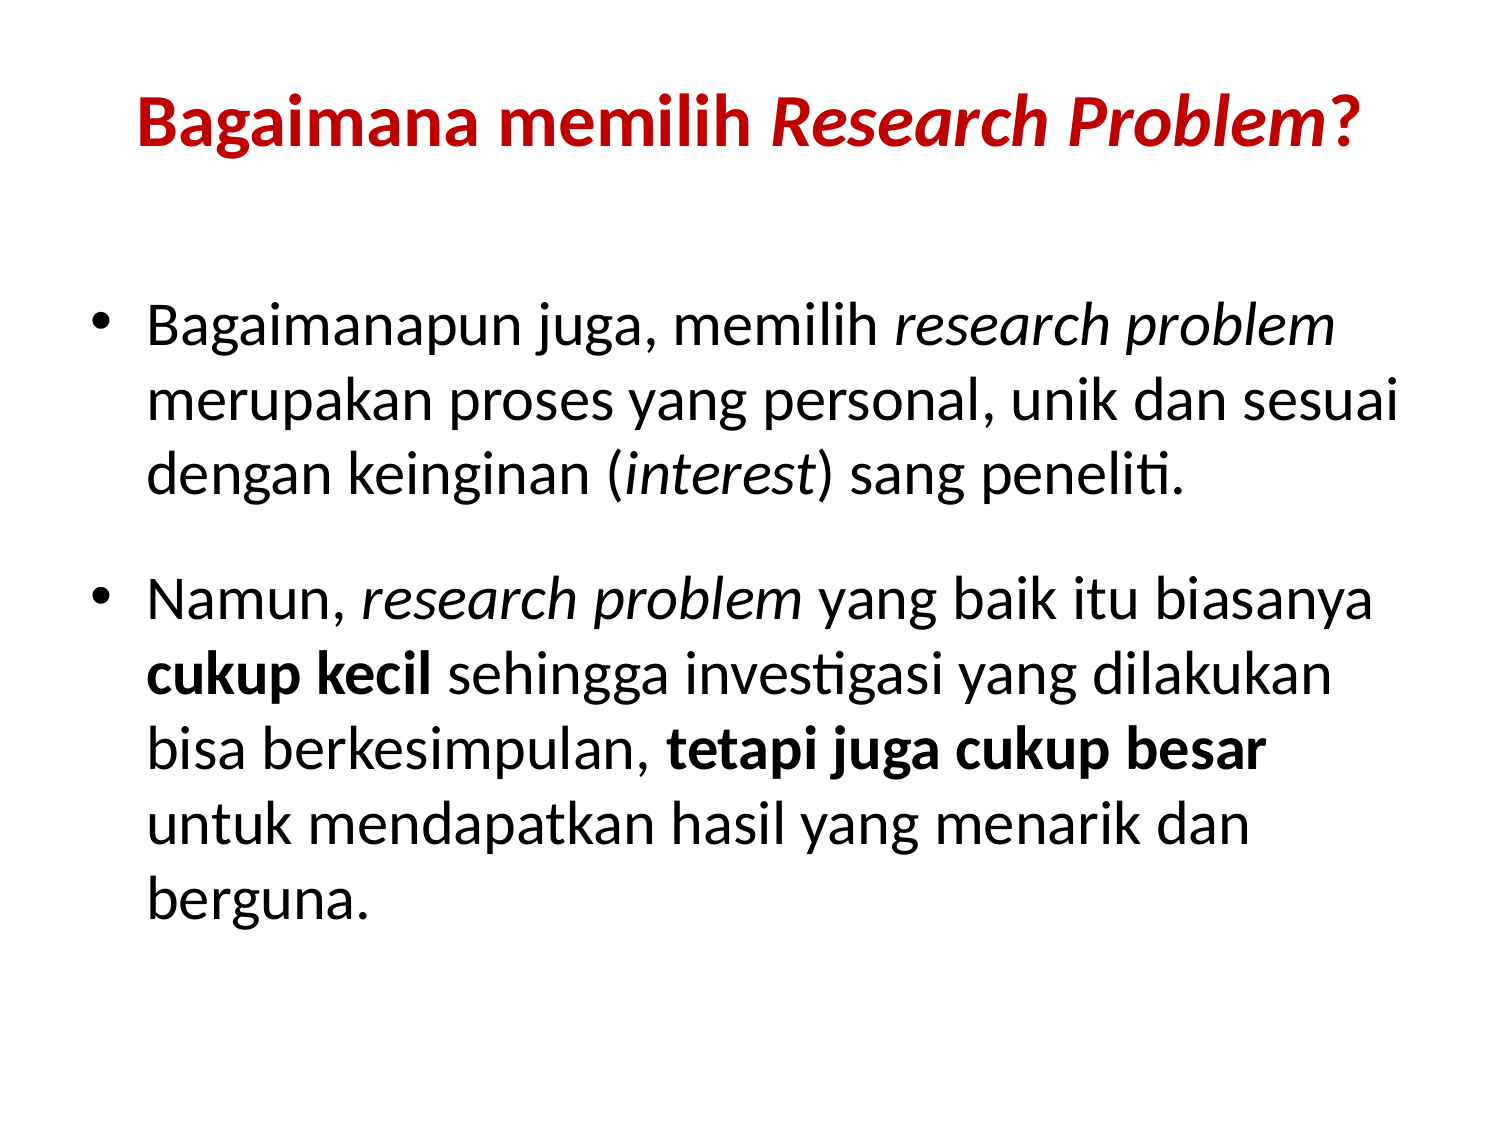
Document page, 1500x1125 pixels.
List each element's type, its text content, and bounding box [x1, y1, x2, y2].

list Bagaimanapun juga, memilih research problem merupakan proses yang personal, unik dan sesuai dengan keinginan (interest) sang peneliti. Namun, research problem yang baik itu biasanya cukup kecil sehingga investigasi yang dilakukan bisa berkesimpulan, tetapi juga cukup besar untuk mendapatkan hasil yang menarik dan berguna. [75, 275, 1425, 1075]
title Bagaimana memilih Research Problem? [75, 45, 1425, 188]
